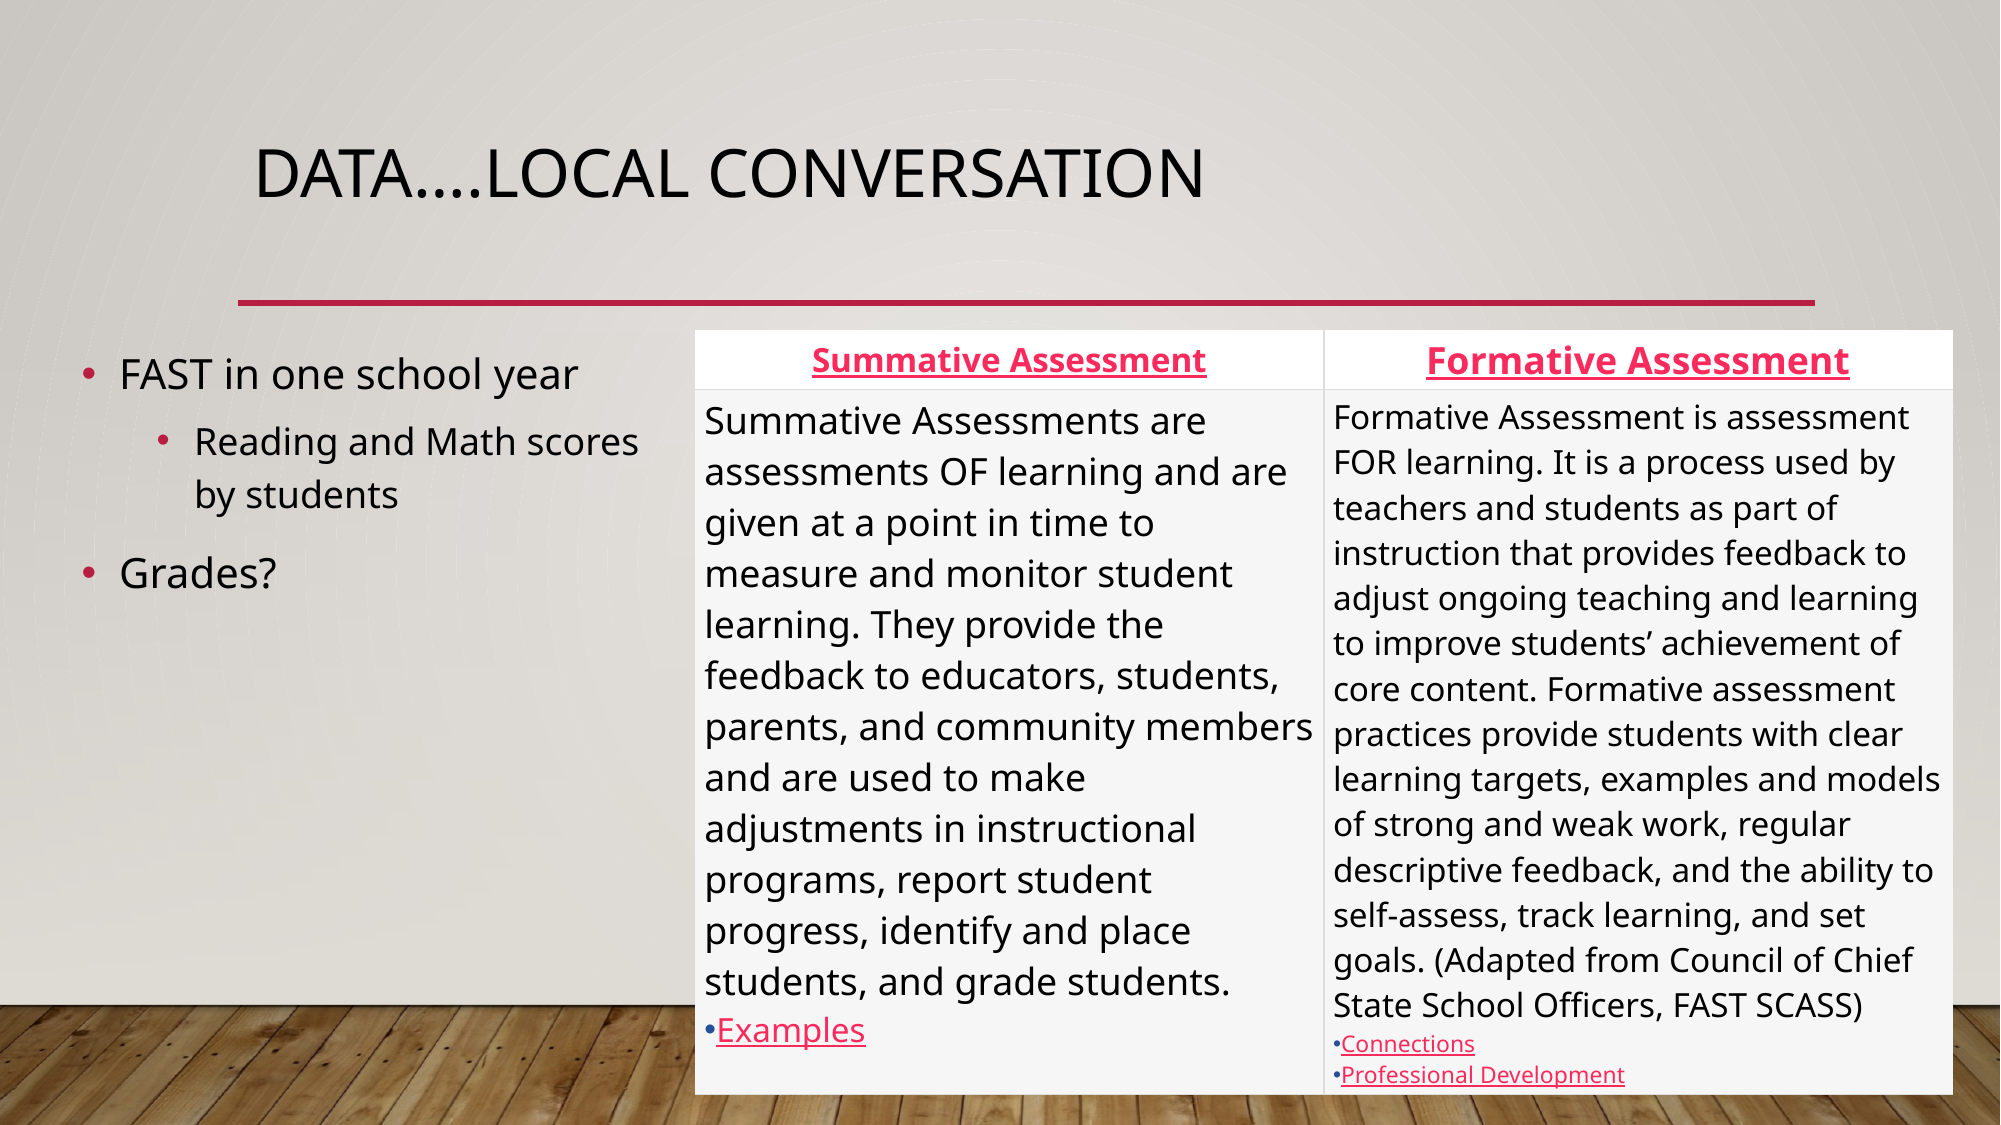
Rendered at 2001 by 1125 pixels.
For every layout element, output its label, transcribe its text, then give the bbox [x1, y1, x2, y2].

table_cell Summative Assessments are assessments OF learning and are given at a point in time to measure and monitor student learning. They provide the feedback to educators, students, parents, and community members and are used to make adjustments in instructional programs, report student progress, identify and place students, and grade students. Examples [695, 390, 1323, 1094]
list FAST in one school year Reading and Math scores by students Grades? [66, 330, 695, 897]
title Data….local conversation [238, 131, 1814, 305]
picture [0, 1005, 2000, 1125]
table_header Summative Assessment [695, 330, 1323, 389]
table_header Formative Assessment [1325, 330, 1953, 389]
table_cell Formative Assessment is assessment FOR learning. It is a process used by teachers and students as part of instruction that provides feedback to adjust ongoing teaching and learning to improve students’ achievement of core content. Formative assessment practices provide students with clear learning targets, examples and models of strong and weak work, regular descriptive feedback, and the ability to self-assess, track learning, and set goals. (Adapted from Council of Chief State School Officers, FAST SCASS) Connections Professional Development [1325, 390, 1953, 1094]
